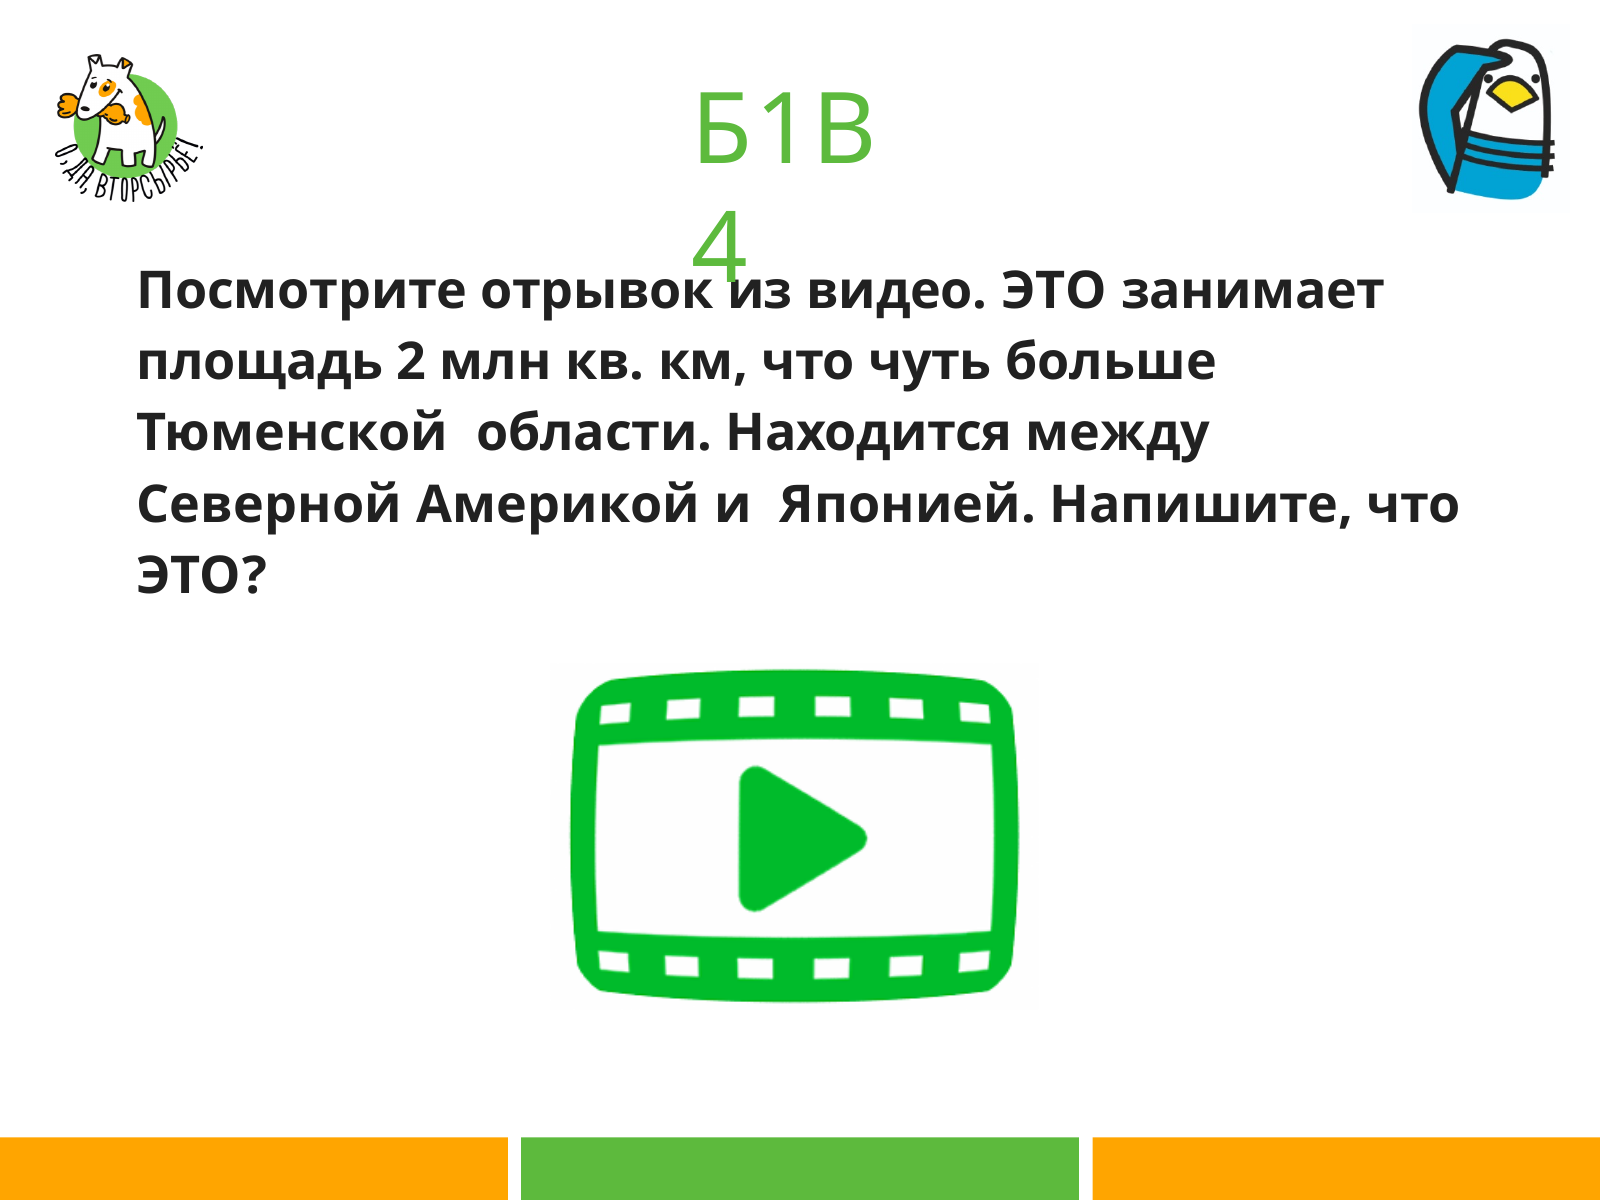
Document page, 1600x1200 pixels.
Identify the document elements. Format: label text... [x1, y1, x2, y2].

picture [55, 54, 203, 203]
list Посмотрите отрывок из видео. ЭТО занимает площадь 2 млн кв. км, что чуть больше Тюменской области. Находится между Северной Америкой и Японией. Напишите, что ЭТО? [121, 245, 1479, 929]
title Б1В4 [689, 61, 910, 302]
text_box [549, 662, 1040, 1011]
picture [1412, 24, 1571, 213]
